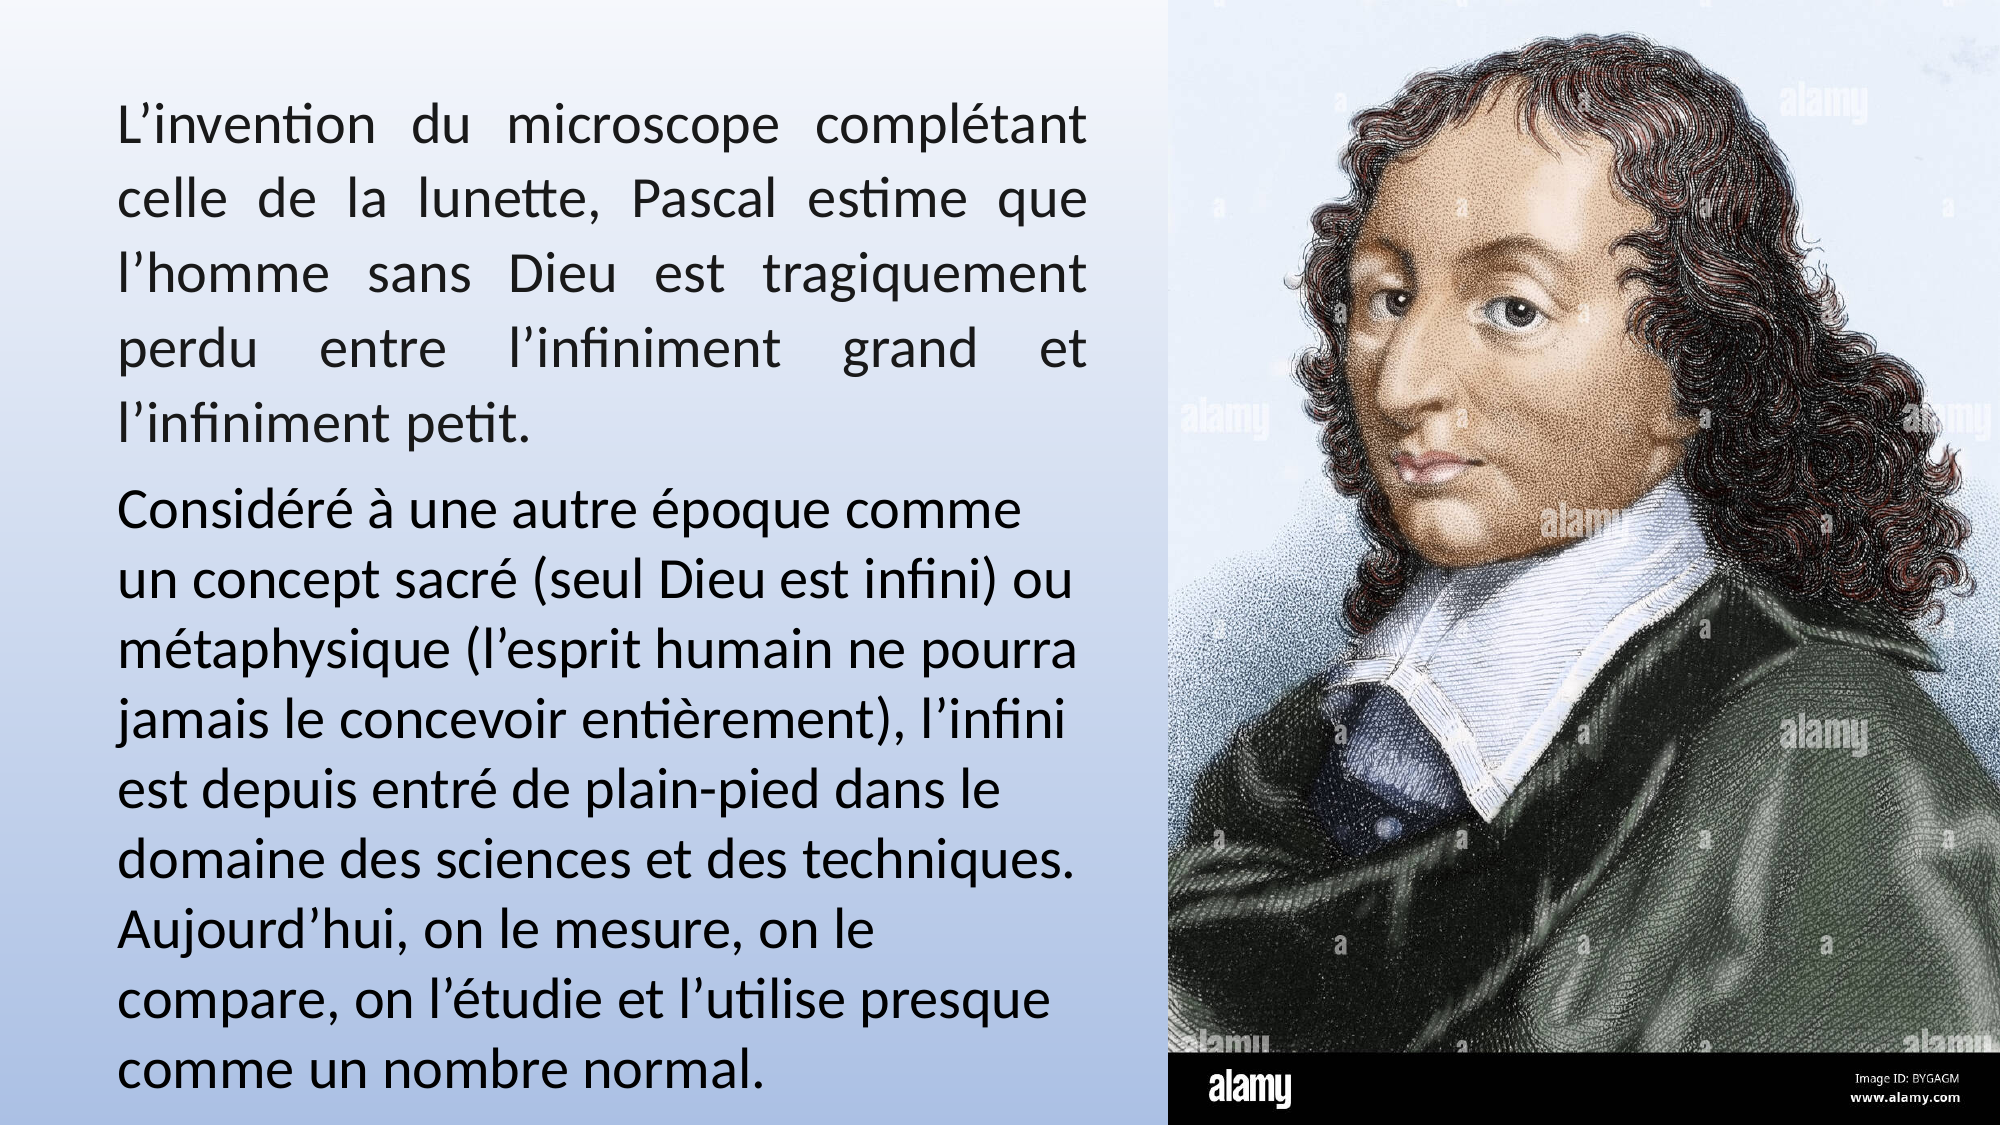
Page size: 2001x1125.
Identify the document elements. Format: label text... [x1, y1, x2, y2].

text_box L’invention du microscope complétant celle de la lunette, Pascal estime que l’homme sans Dieu est tragiquement perdu entre l’infiniment grand et l’infiniment petit. Considéré à une autre époque comme un concept sacré (seul Dieu est infini) ou métaphysique (l’esprit humain ne pourra jamais le concevoir entièrement), l’infini est depuis entré de plain-pied dans le domaine des sciences et des techniques. Aujourd’hui, on le mesure, on le compare, on l’étudie et l’utilise presque comme un nombre normal. [103, 72, 1103, 1108]
picture [1168, 0, 2000, 1125]
